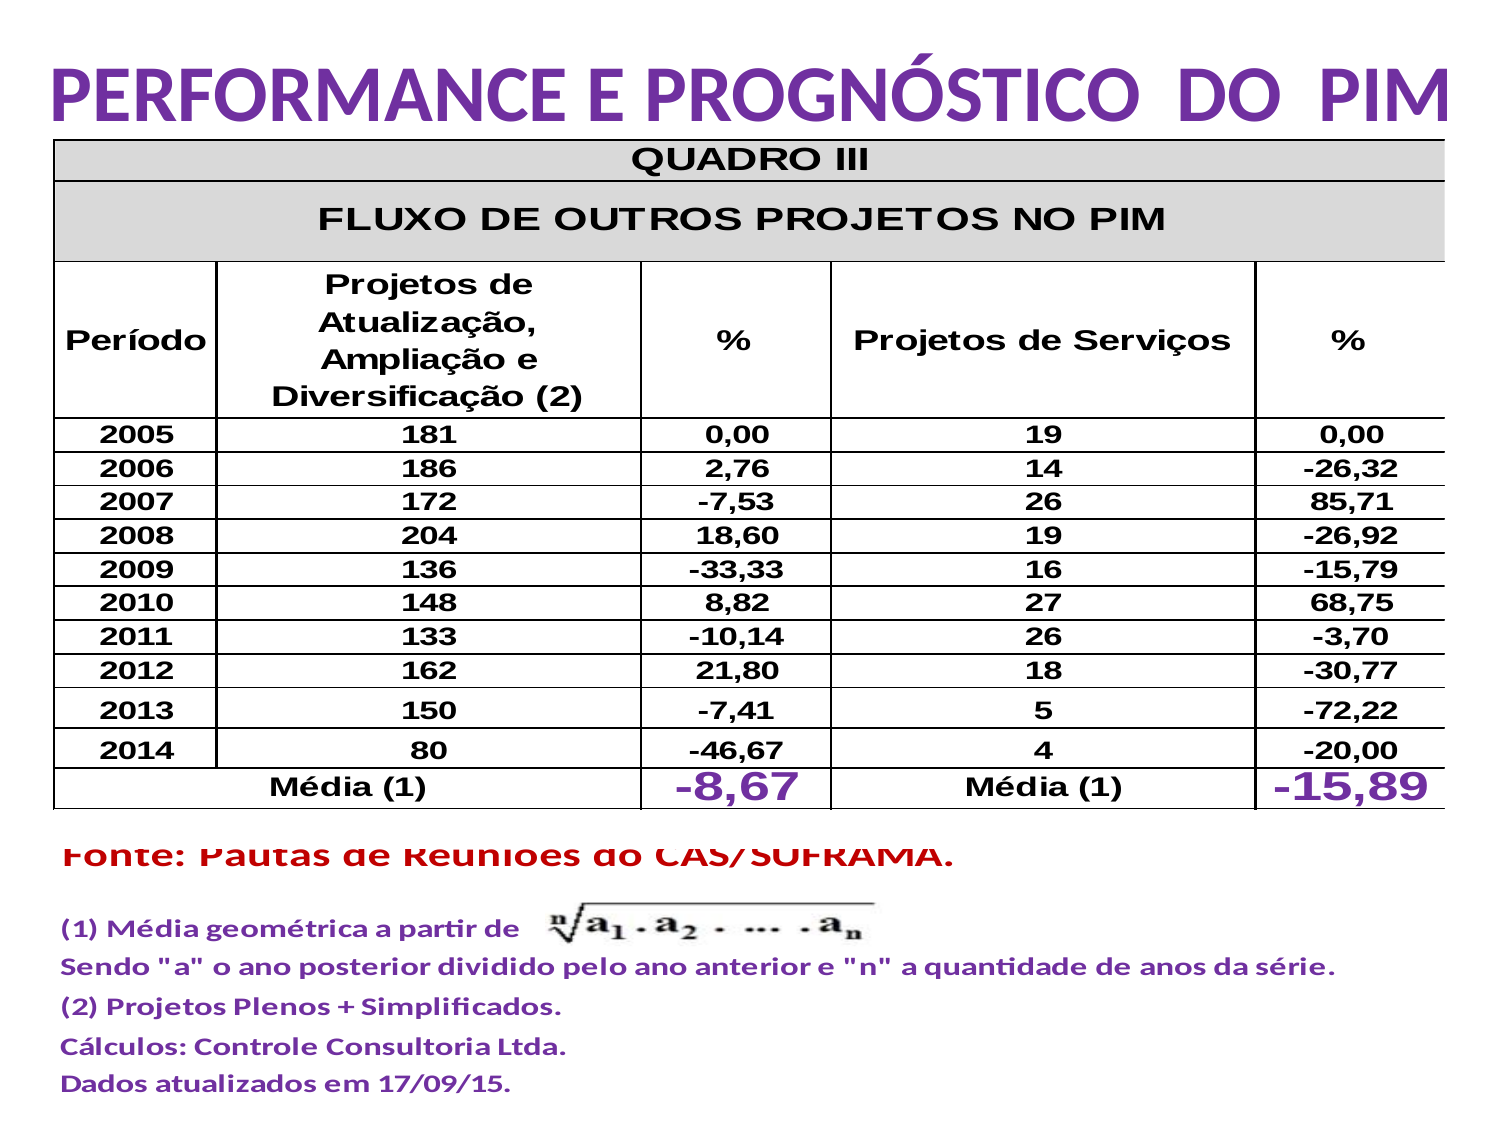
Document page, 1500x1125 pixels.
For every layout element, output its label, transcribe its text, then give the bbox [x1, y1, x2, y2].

picture [52, 139, 1448, 1107]
title PERFORMANCE E PROGNÓSTICO DO PIM [0, 0, 1500, 183]
